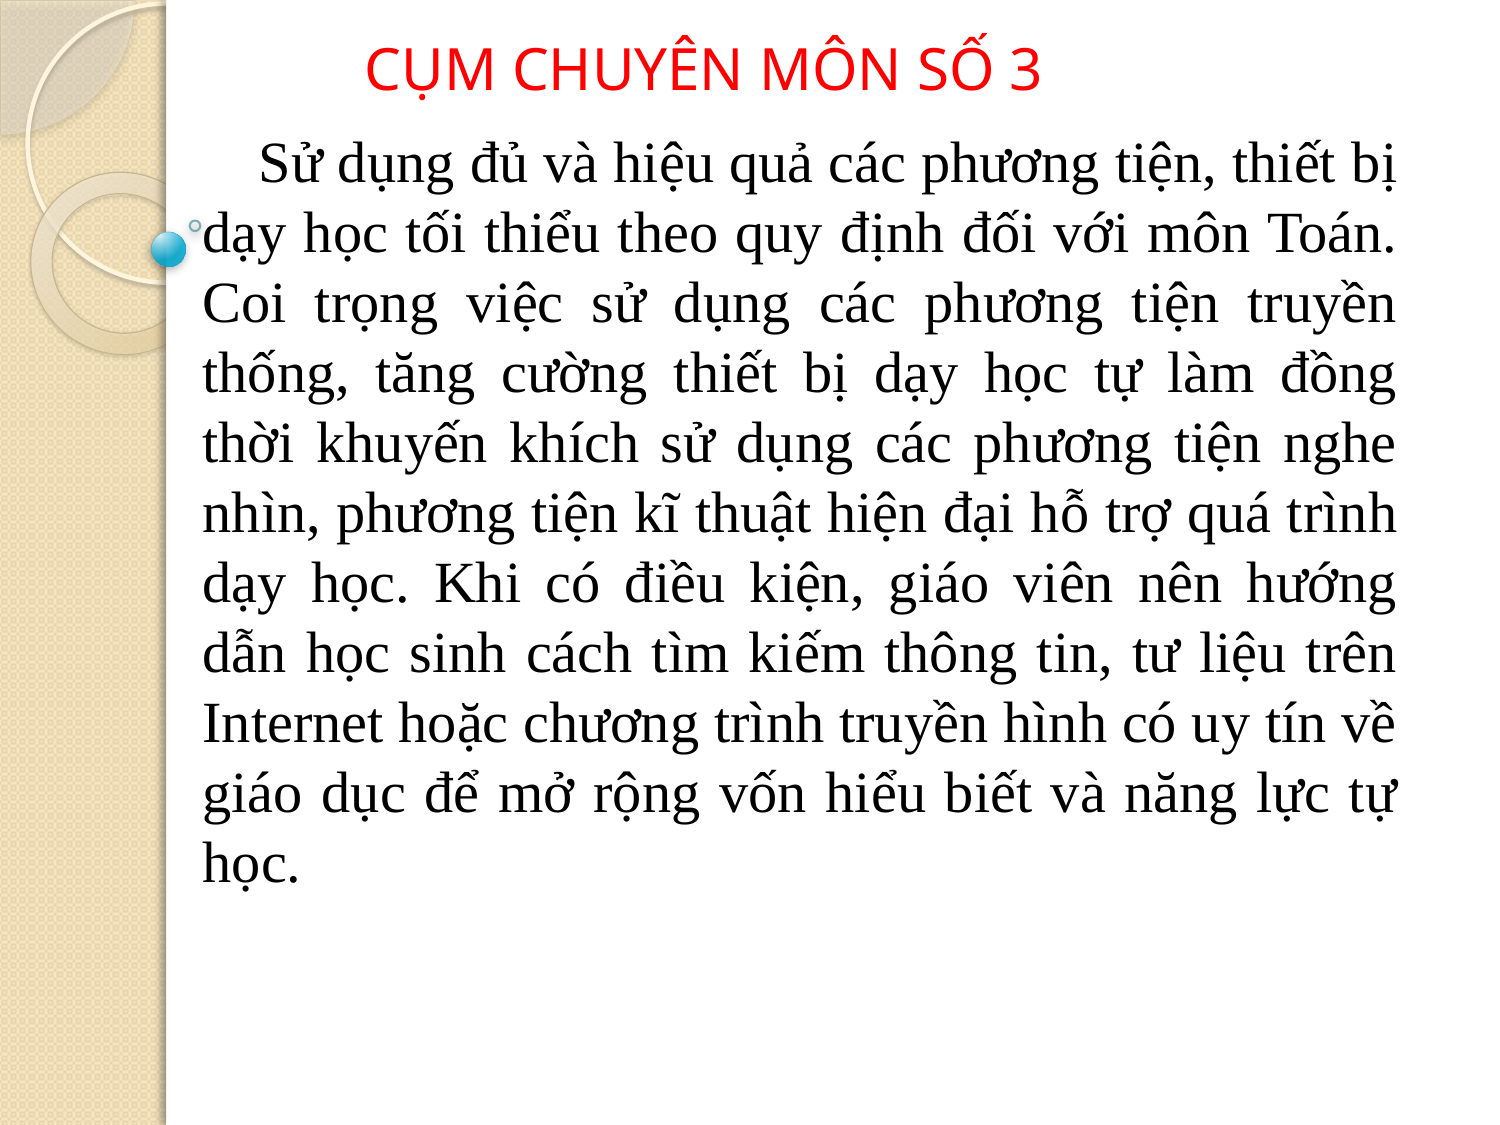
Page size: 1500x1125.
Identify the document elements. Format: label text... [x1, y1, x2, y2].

text_box Sử dụng đủ và hiệu quả các phương tiện, thiết bị dạy học tối thiểu theo quy định đối với môn Toán. Coi trọng việc sử dụng các phương tiện truyền thống, tăng cường thiết bị dạy học tự làm đồng thời khuyến khích sử dụng các phương tiện nghe nhìn, phương tiện kĩ thuật hiện đại hỗ trợ quá trình dạy học. Khi có điều kiện, giáo viên nên hướng dẫn học sinh cách tìm kiếm thông tin, tư liệu trên Internet hoặc chương trình truyền hình có uy tín về giáo dục để mở rộng vốn hiểu biết và năng lực tự học. [187, 116, 1413, 962]
text_box CỤM CHUYÊN MÔN SỐ 3 [349, 24, 1088, 110]
